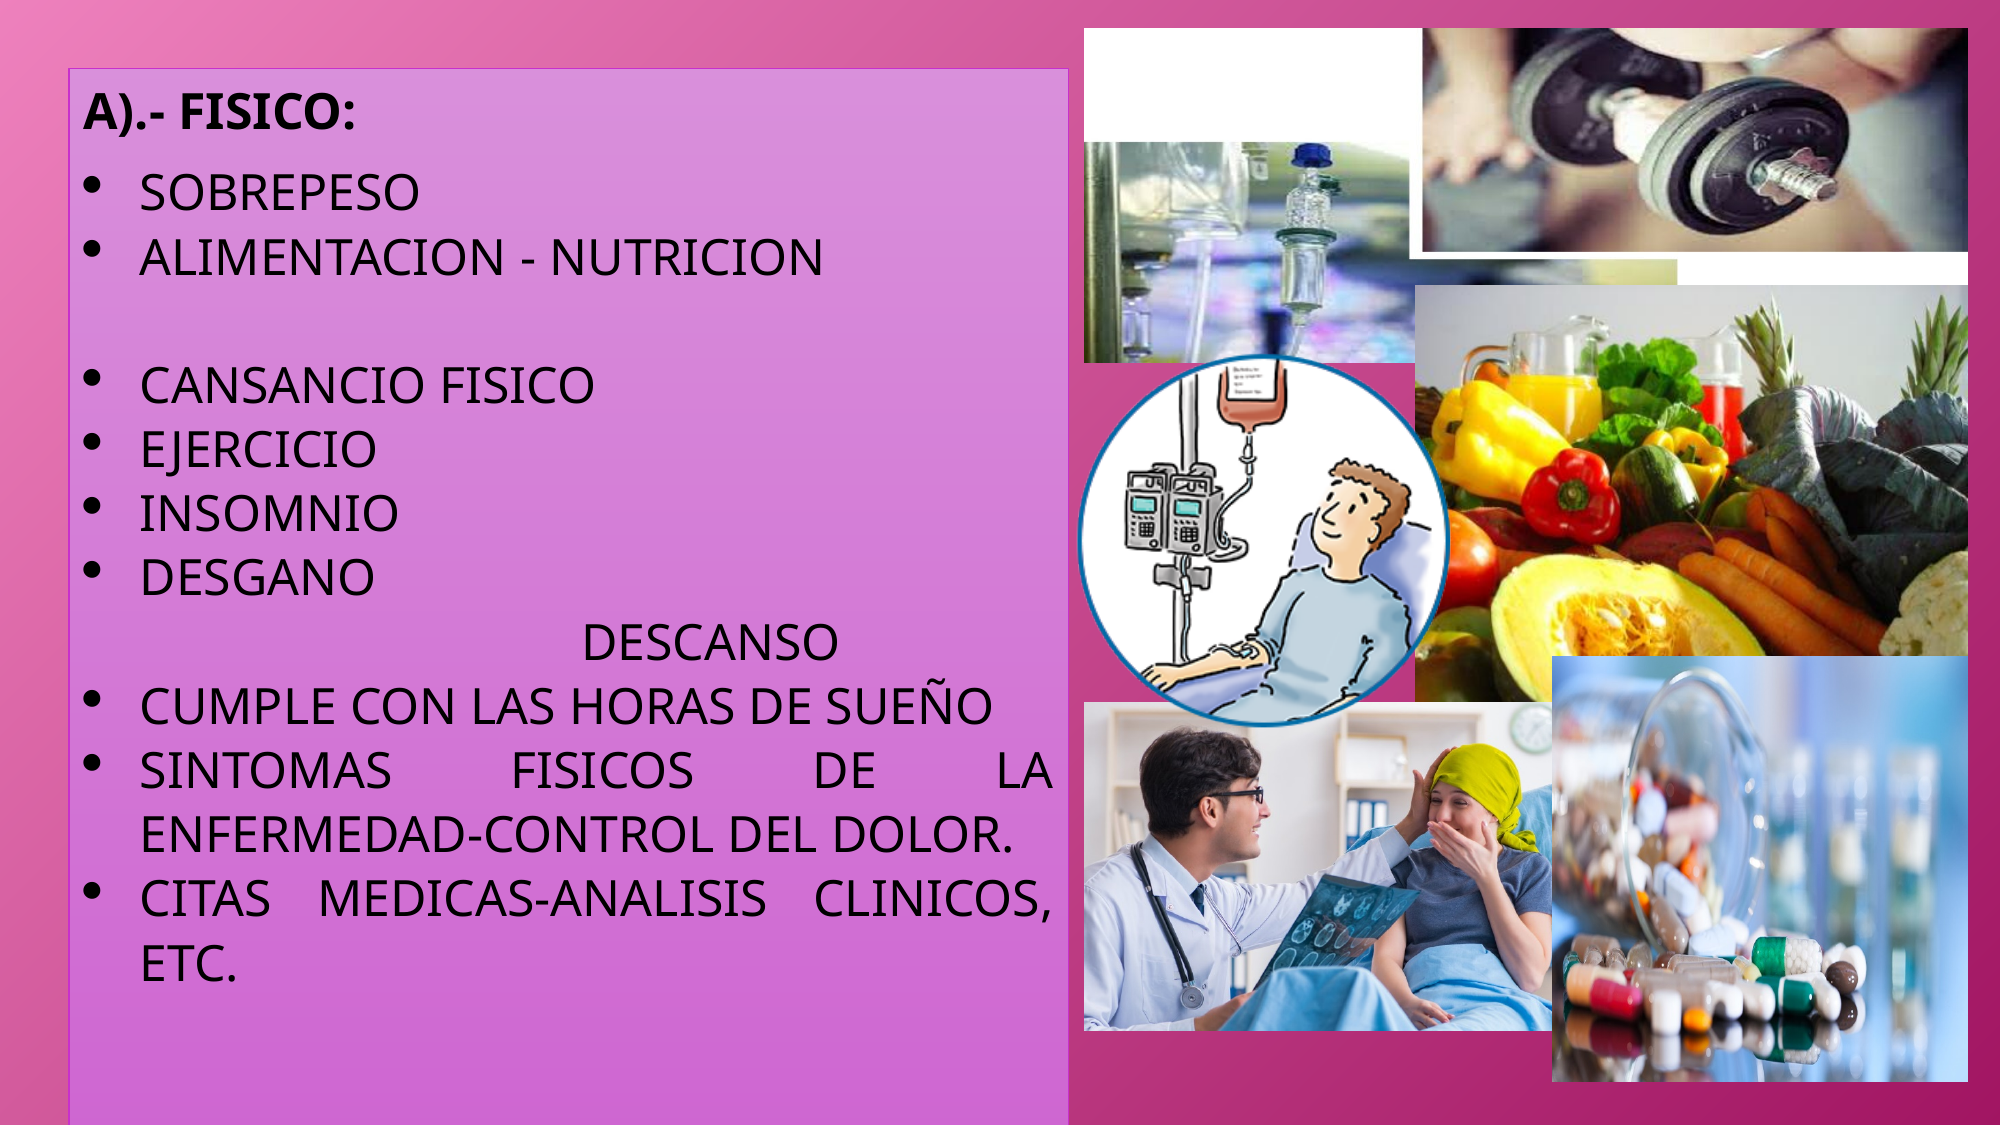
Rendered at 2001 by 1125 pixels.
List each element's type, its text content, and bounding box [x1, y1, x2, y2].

text_box A).- FISICO: SOBREPESO ALIMENTACION - NUTRICION CANSANCIO FISICO EJERCICIO INSOMNIO DESGANO DESCANSO CUMPLE CON LAS HORAS DE SUEÑO SINTOMAS FISICOS DE LA ENFERMEDAD-CONTROL DEL DOLOR. CITAS MEDICAS-ANALISIS CLINICOS, ETC. [68, 68, 1069, 1125]
picture [1068, 27, 1969, 1083]
